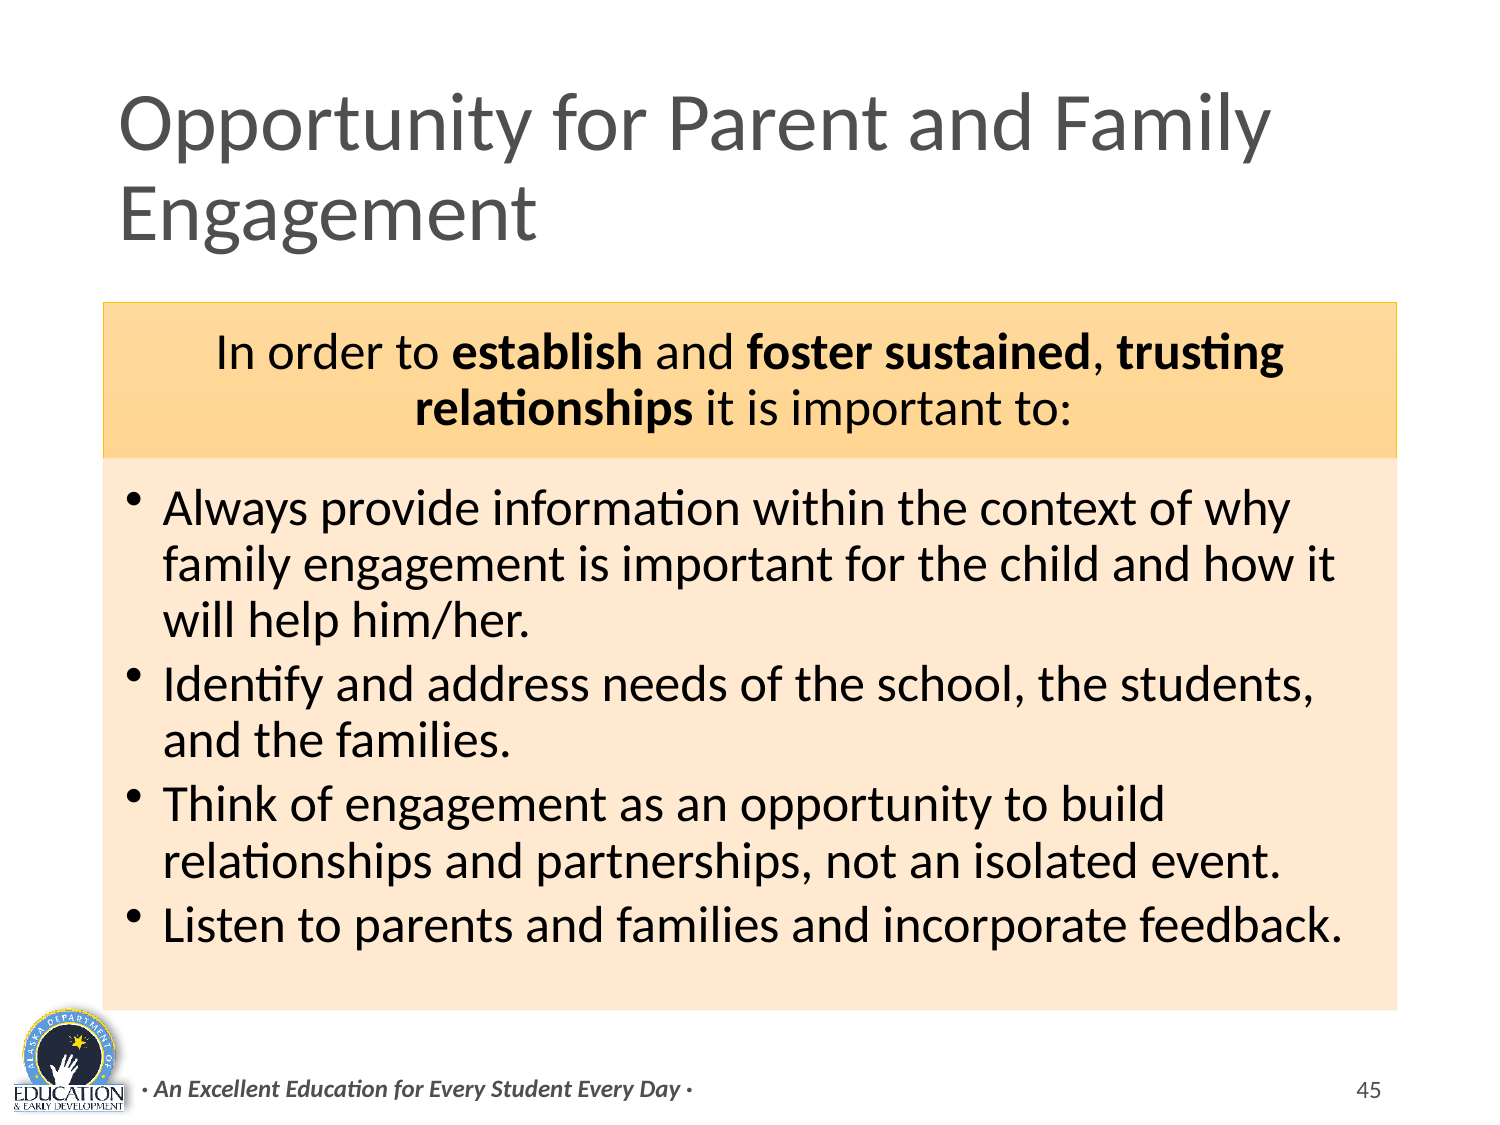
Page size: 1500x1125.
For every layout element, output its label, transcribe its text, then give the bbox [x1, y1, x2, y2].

footer · An Excellent Education for Every Student Every Day · [123, 1050, 713, 1111]
slide_number 45 [1059, 1050, 1397, 1111]
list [103, 299, 1397, 1014]
title Opportunity for Parent and Family Engagement [103, 59, 1397, 278]
picture [13, 1008, 124, 1112]
